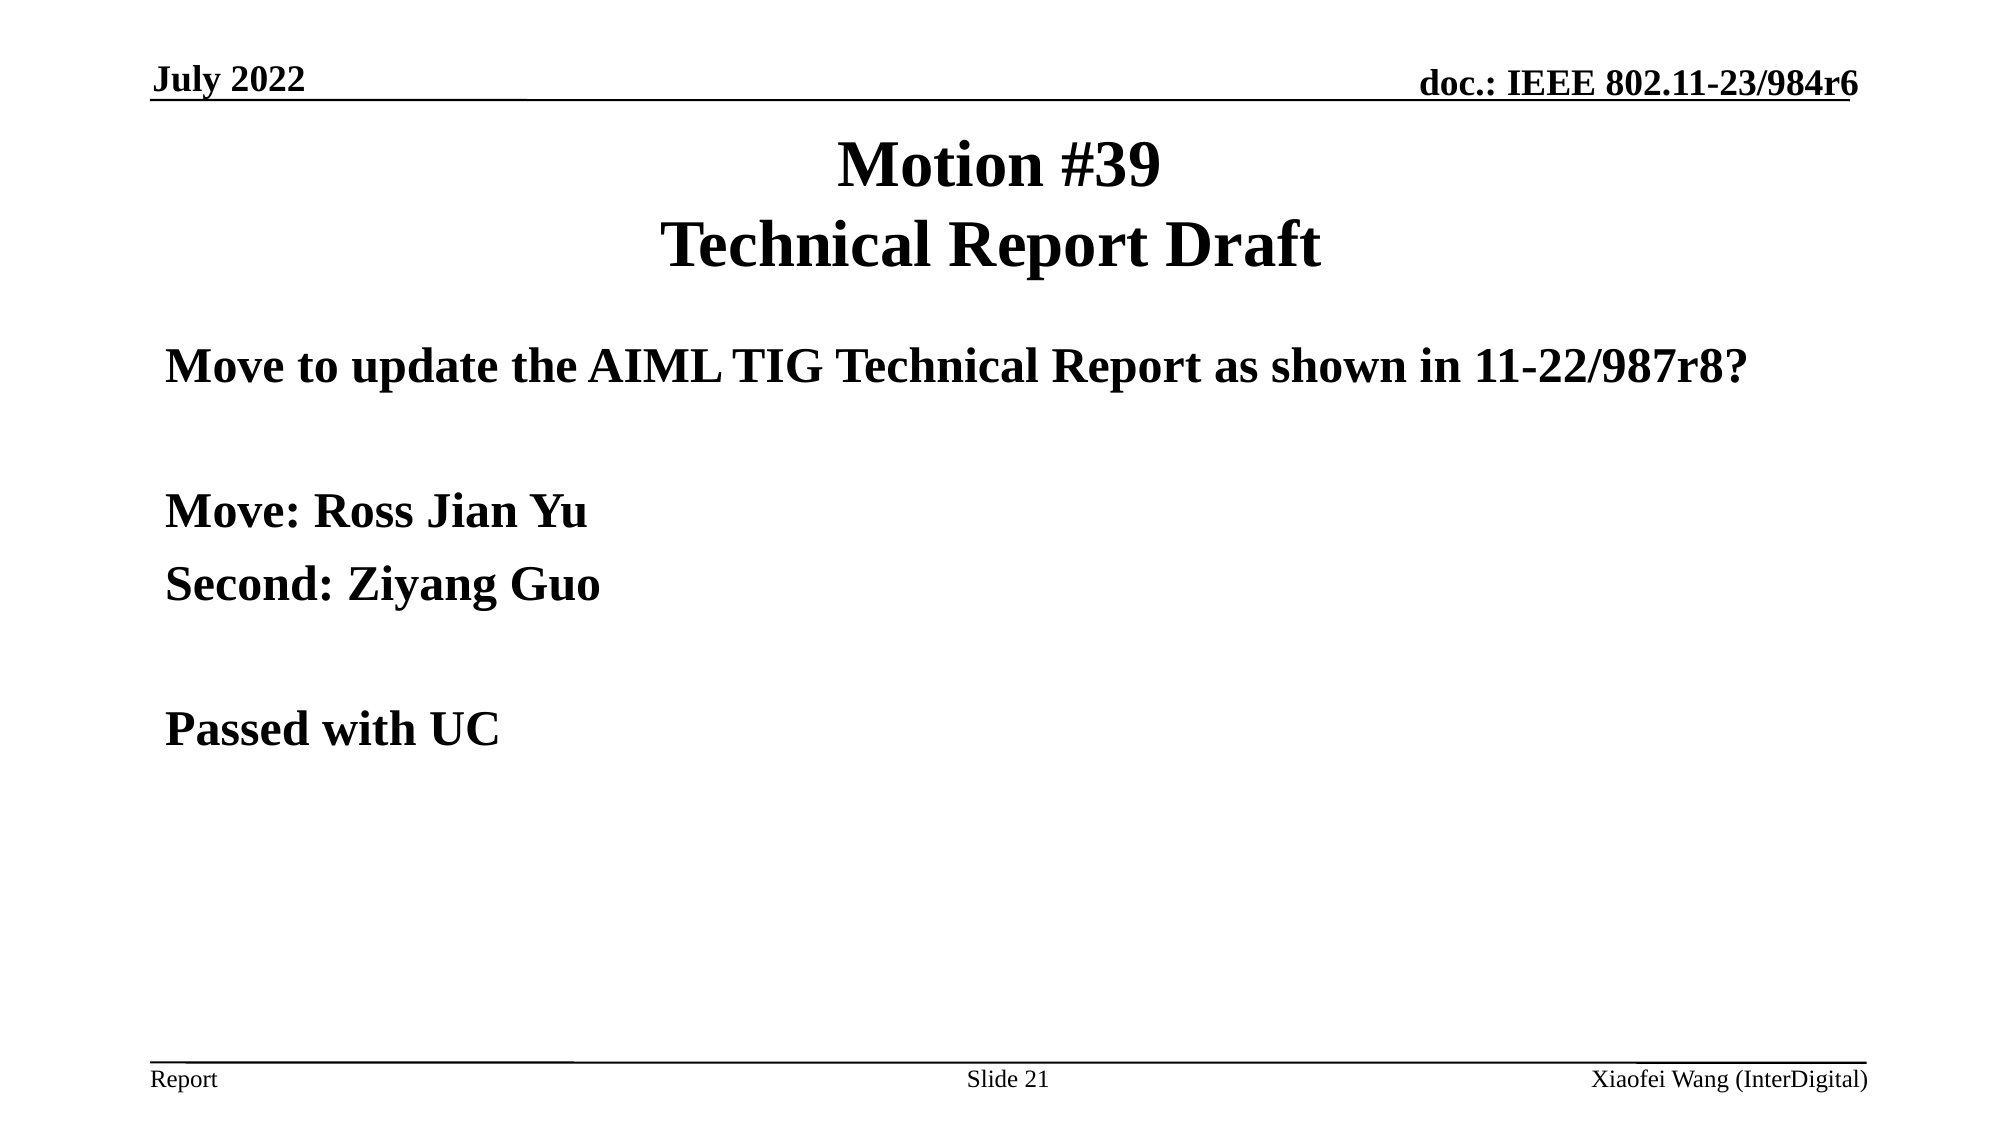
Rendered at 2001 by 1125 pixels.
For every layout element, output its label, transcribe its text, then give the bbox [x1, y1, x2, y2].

slide_number Slide 21 [950, 1061, 1067, 1123]
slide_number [152, 54, 563, 100]
title Motion #39 Technical Report Draft [149, 112, 1850, 288]
list Move to update the AIML TIG Technical Report as shown in 11-22/987r8? Move: Ross Jian Yu Second: Ziyang Guo Passed with UC [149, 324, 1850, 1000]
footer Xiaofei Wang (InterDigital) [1171, 1061, 1869, 1093]
